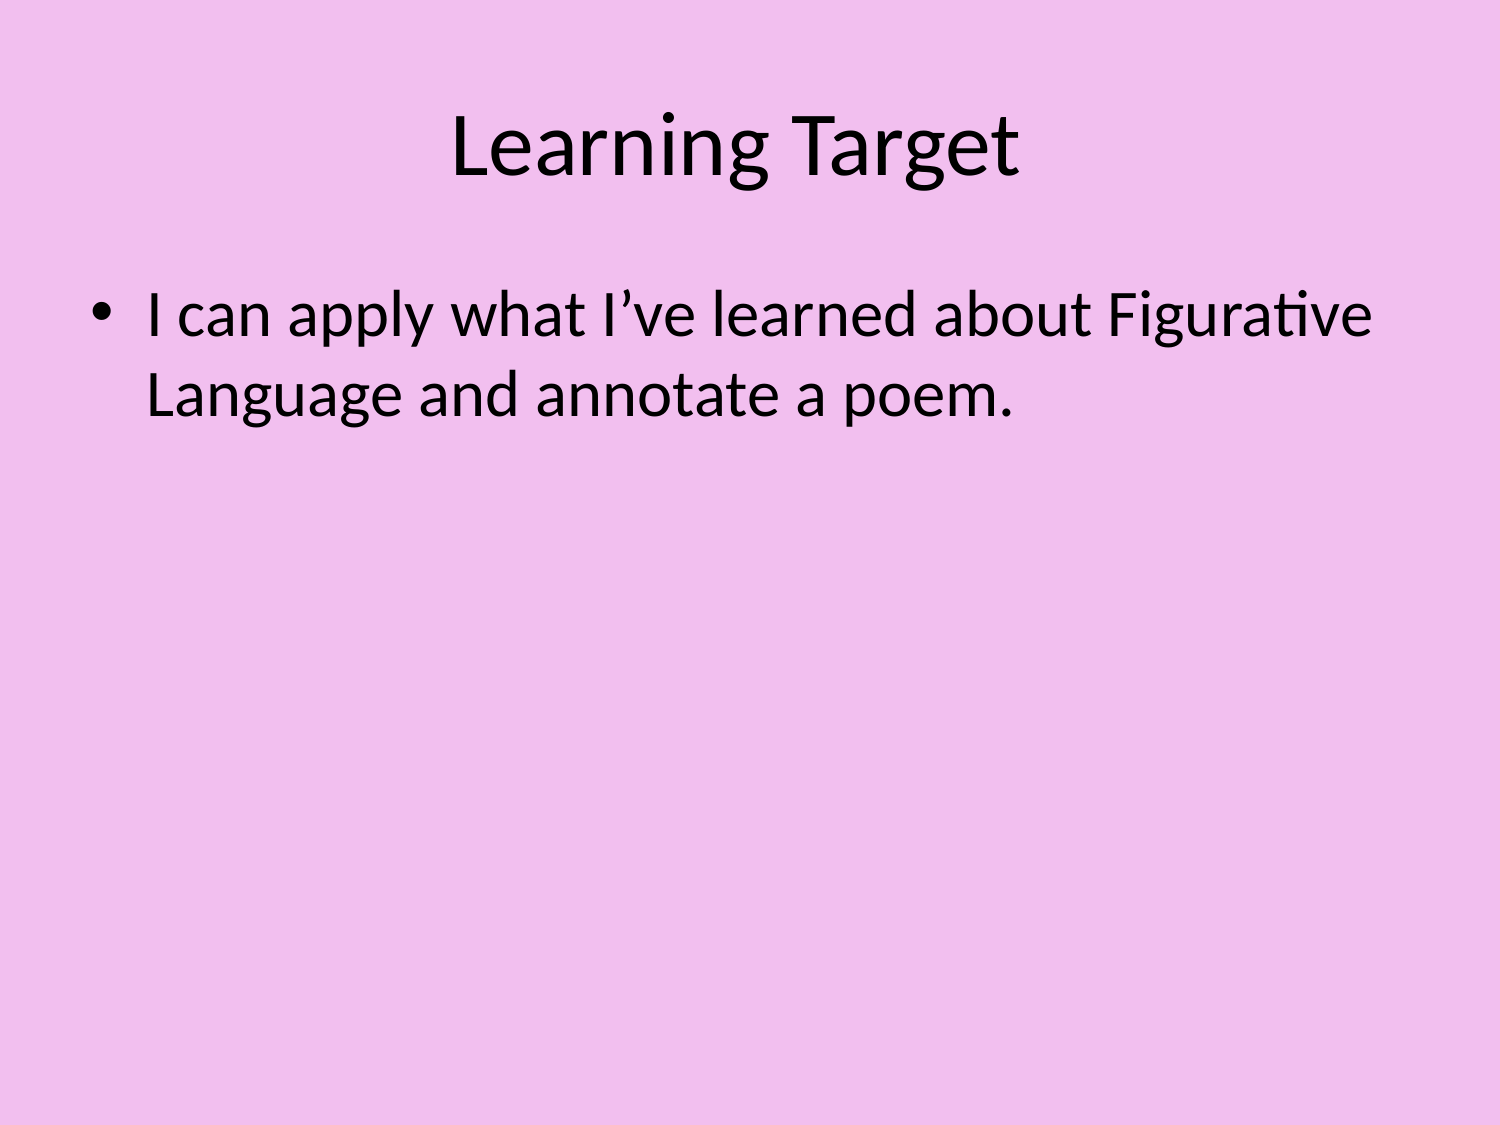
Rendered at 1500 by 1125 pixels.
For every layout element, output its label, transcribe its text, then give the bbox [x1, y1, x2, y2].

title Learning Target [75, 45, 1425, 233]
list I can apply what I’ve learned about Figurative Language and annotate a poem. [75, 262, 1425, 1005]
